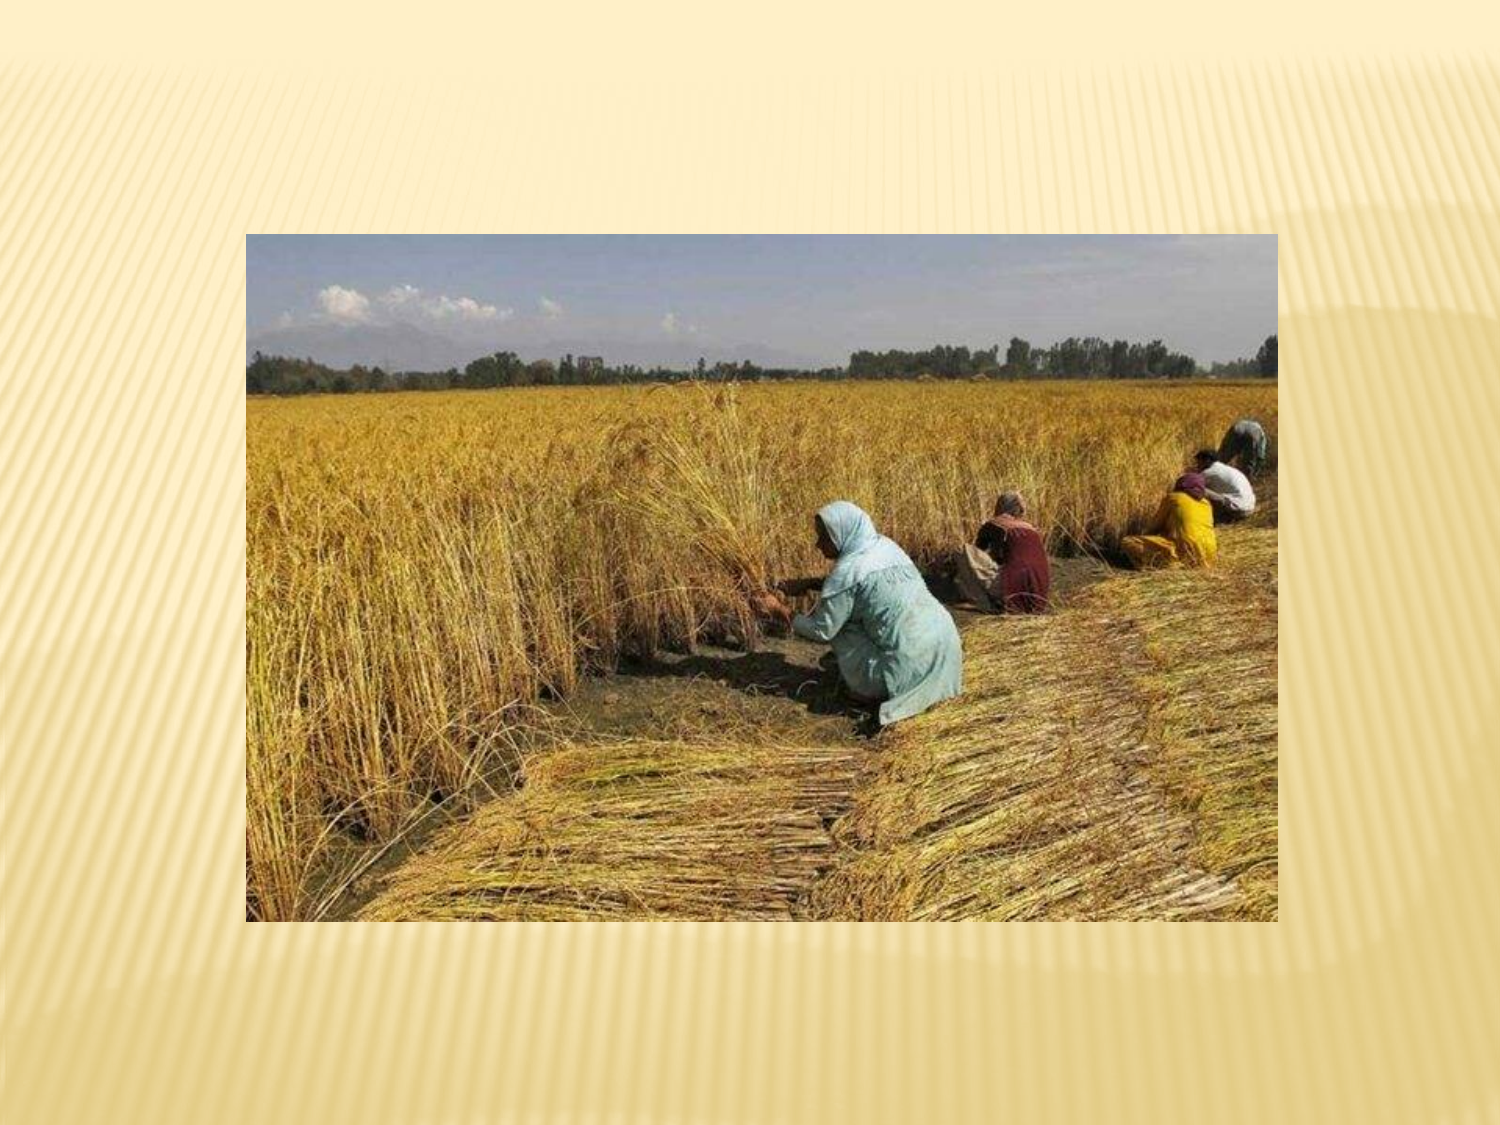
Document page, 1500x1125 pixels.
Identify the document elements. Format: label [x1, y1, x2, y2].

picture [245, 234, 1278, 923]
